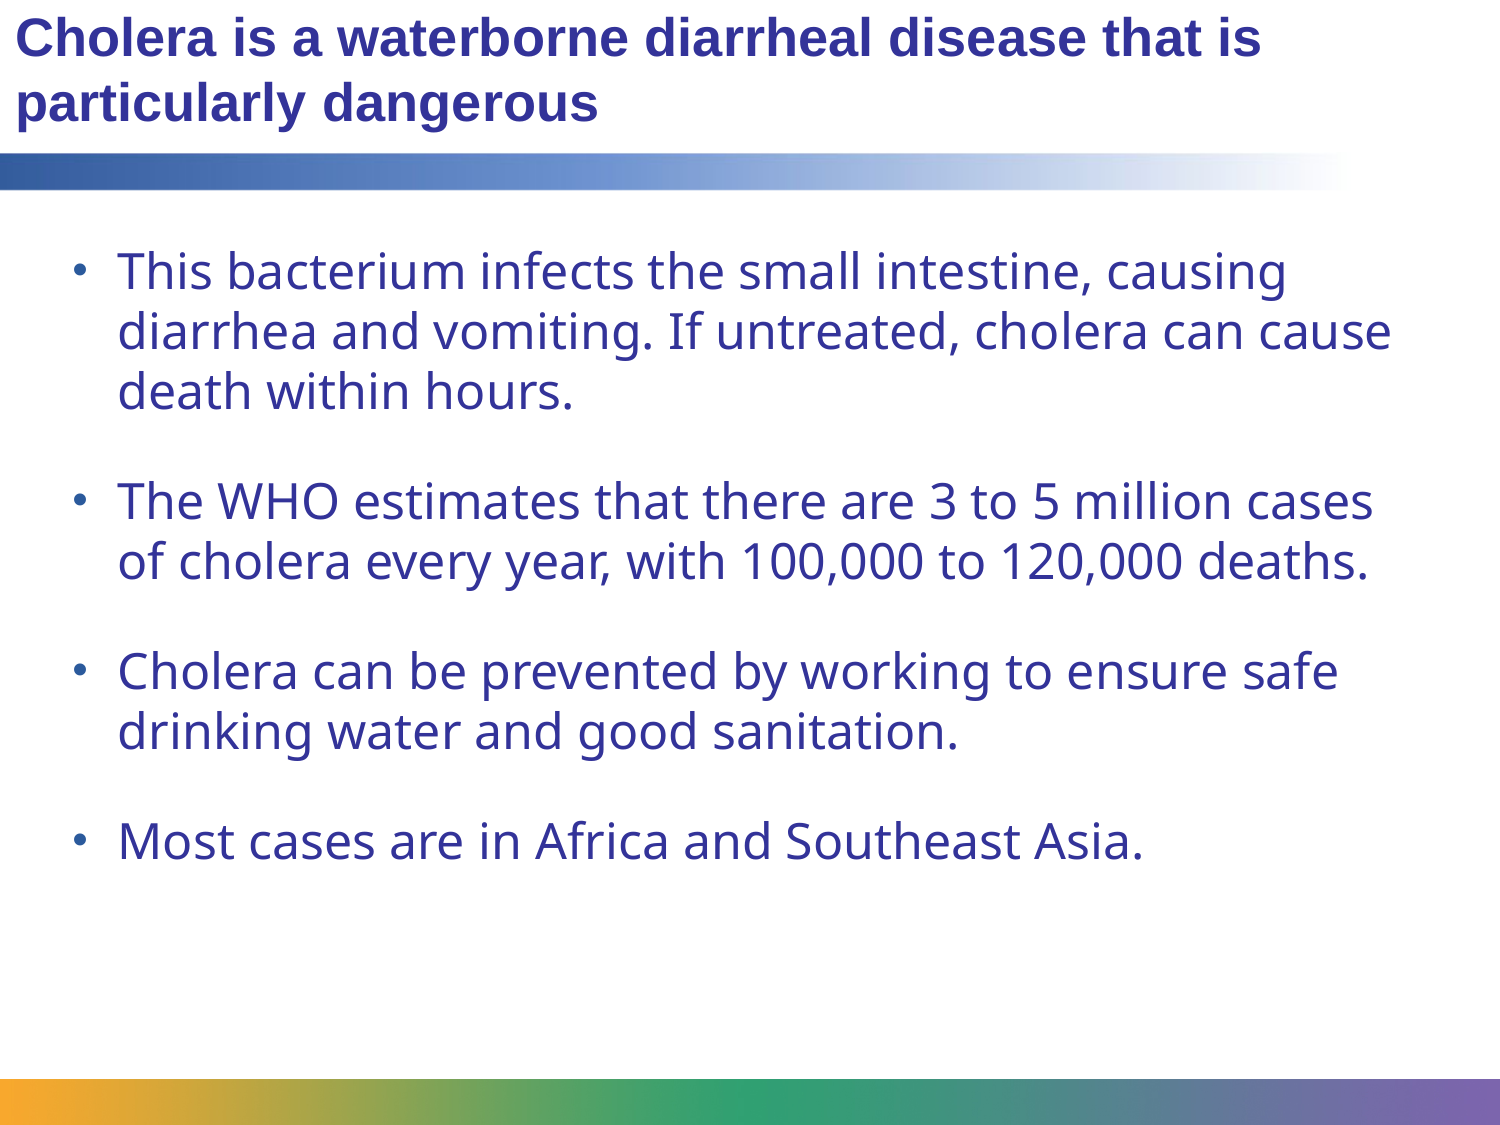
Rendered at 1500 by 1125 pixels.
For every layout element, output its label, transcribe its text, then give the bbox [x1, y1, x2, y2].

list This bacterium infects the small intestine, causing diarrhea and vomiting. If untreated, cholera can cause death within hours. The WHO estimates that there are 3 to 5 million cases of cholera every year, with 100,000 to 120,000 deaths. Cholera can be prevented by working to ensure safe drinking water and good sanitation. Most cases are in Africa and Southeast Asia. [56, 231, 1442, 913]
title Cholera is a waterborne diarrheal disease that is particularly dangerous [0, 0, 1441, 135]
picture [0, 152, 1500, 192]
picture [0, 1079, 1500, 1125]
